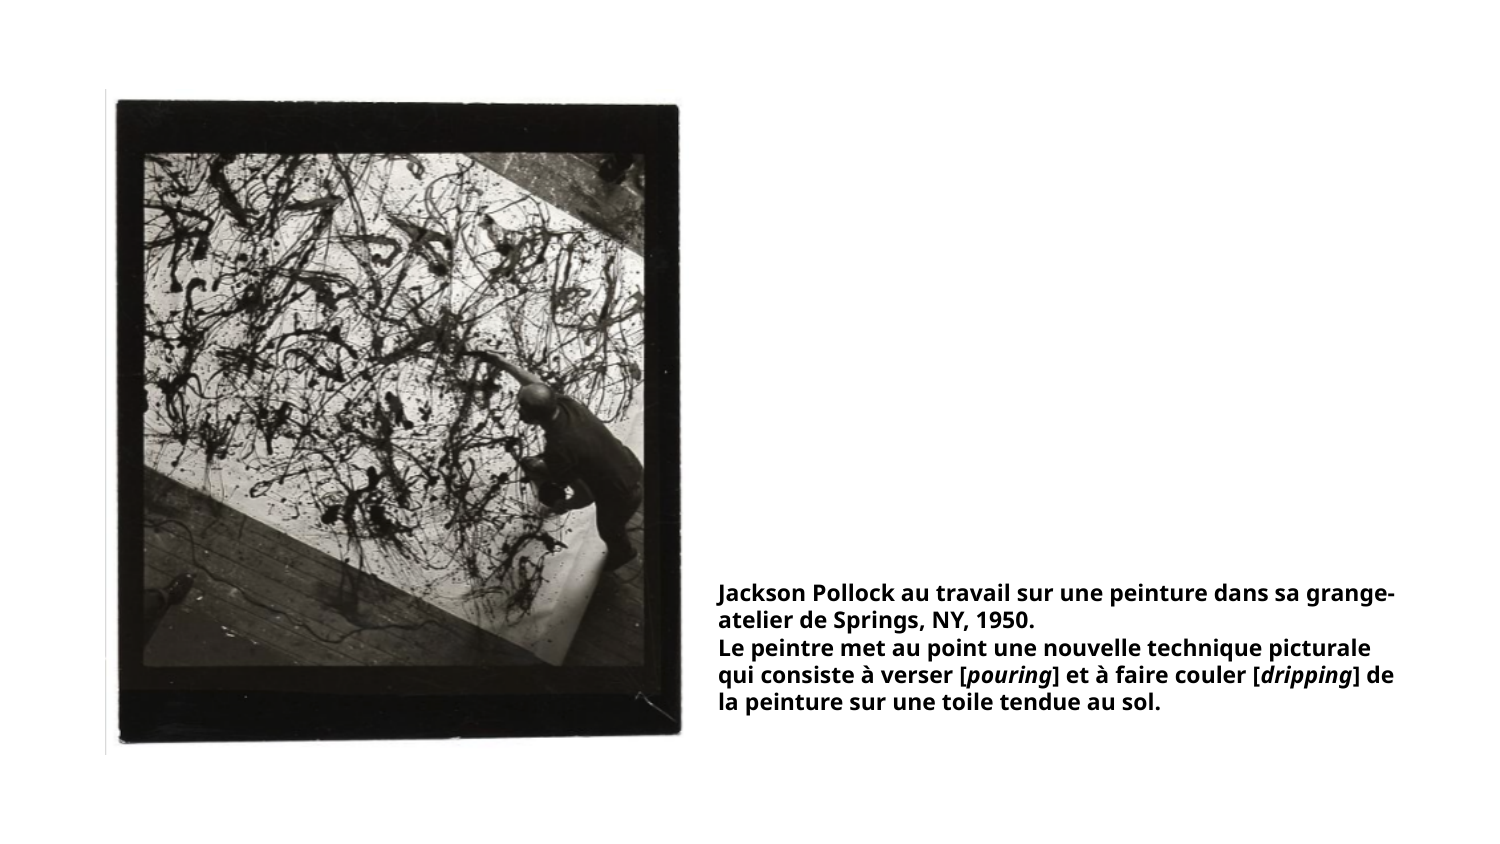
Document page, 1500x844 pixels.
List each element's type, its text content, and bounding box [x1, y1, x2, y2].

text_box Jackson Pollock au travail sur une peinture dans sa grange-atelier de Springs, NY, 1950. Le peintre met au point une nouvelle technique picturale qui consiste à verser [pouring] et à faire couler [dripping] de la peinture sur une toile tendue au sol. [703, 563, 1423, 731]
picture [105, 89, 690, 755]
